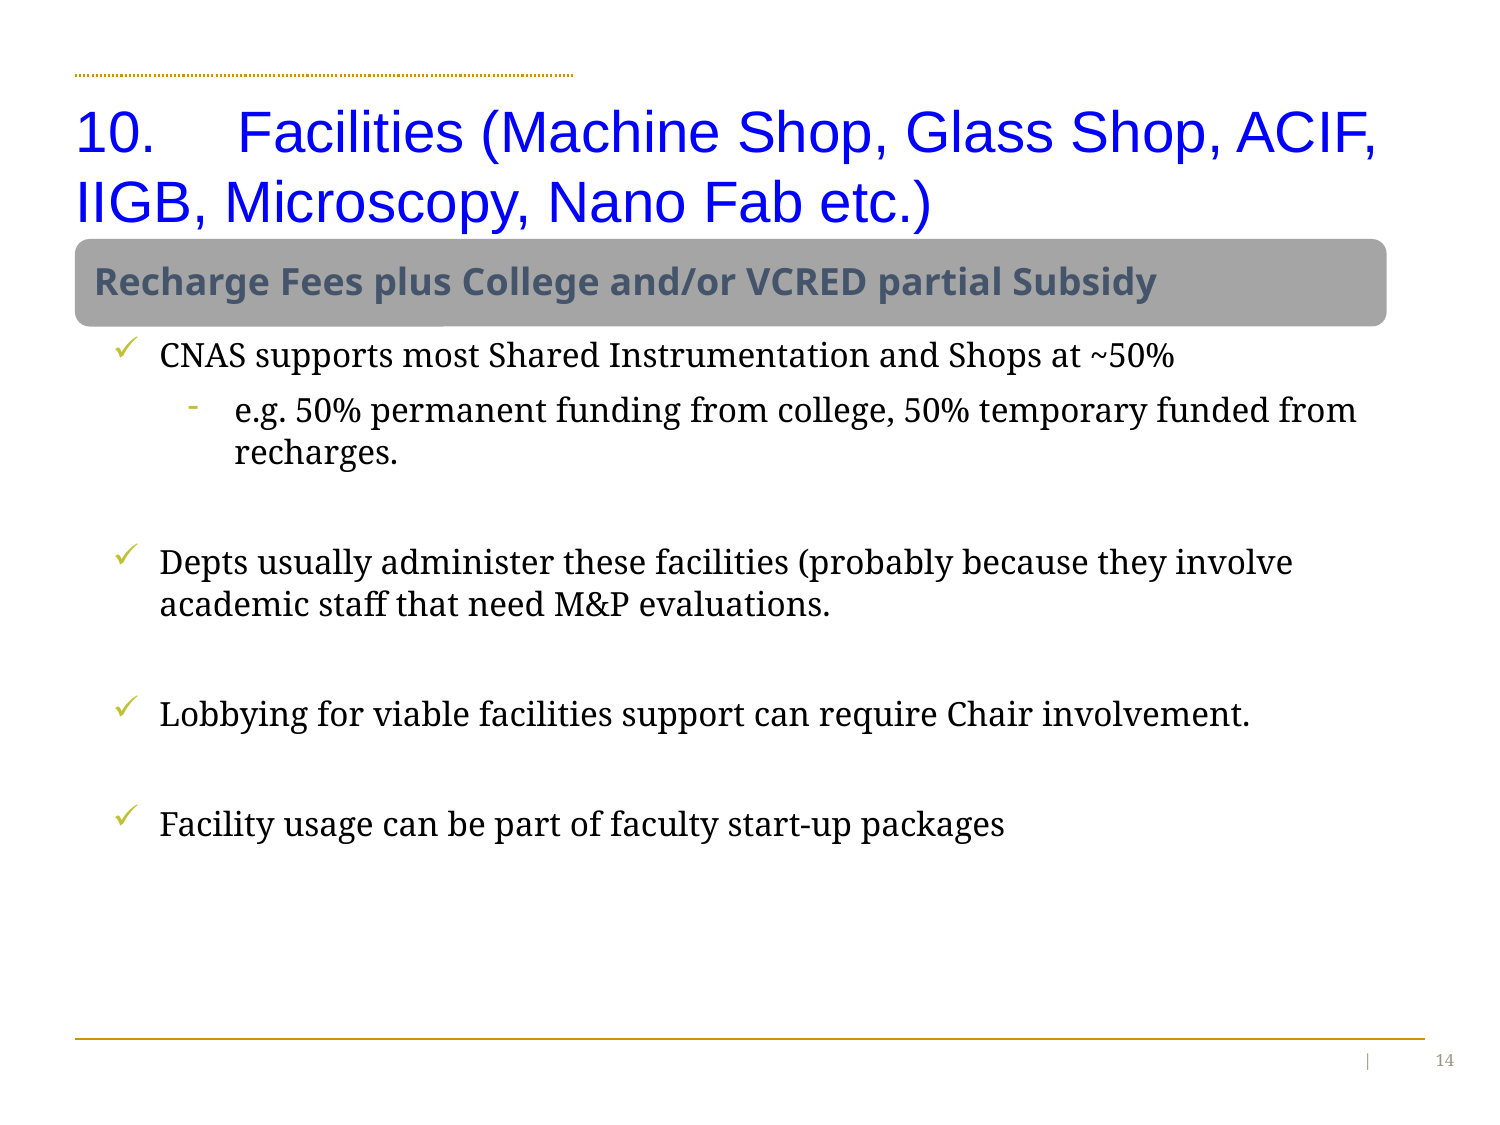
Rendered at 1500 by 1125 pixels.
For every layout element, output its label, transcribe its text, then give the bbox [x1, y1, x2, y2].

text_box Recharge Fees plus College and/or VCRED partial Subsidy [73, 237, 1388, 328]
text_box 10. Facilities (Machine Shop, Glass Shop, ACIF, IIGB, Microscopy, Nano Fab etc.) [75, 93, 1447, 200]
text_box CNAS supports most Shared Instrumentation and Shops at ~50% e.g. 50% permanent funding from college, 50% temporary funded from recharges. Depts usually administer these facilities (probably because they involve academic staff that need M&P evaluations. Lobbying for viable facilities support can require Chair involvement. Facility usage can be part of faculty start-up packages [74, 324, 1438, 1015]
